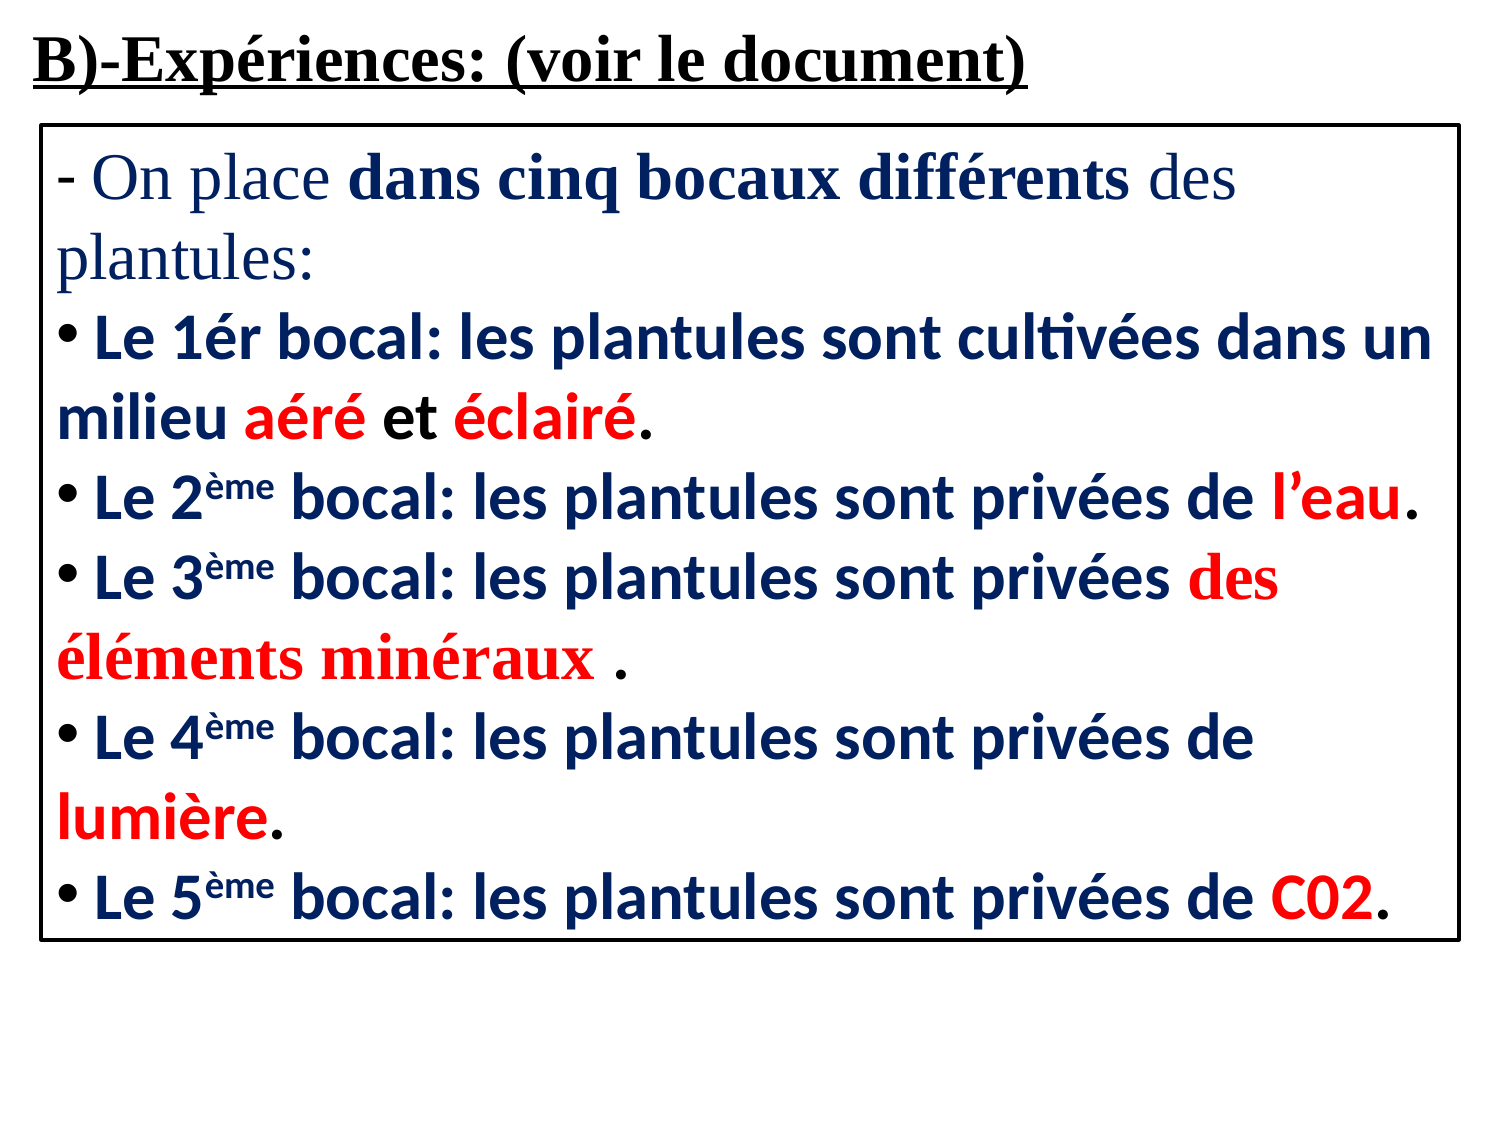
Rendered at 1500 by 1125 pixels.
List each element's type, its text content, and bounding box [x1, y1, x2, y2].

list B)-Expériences: (voir le document) [17, 7, 1447, 126]
text_box - On place dans cinq bocaux différents des plantules: Le 1ér bocal: les plantules sont cultivées dans un milieu aéré et éclairé. Le 2ème bocal: les plantules sont privées de l’eau. Le 3ème bocal: les plantules sont privées des éléments minéraux . Le 4ème bocal: les plantules sont privées de lumière. Le 5ème bocal: les plantules sont privées de C02. [39, 123, 1461, 942]
